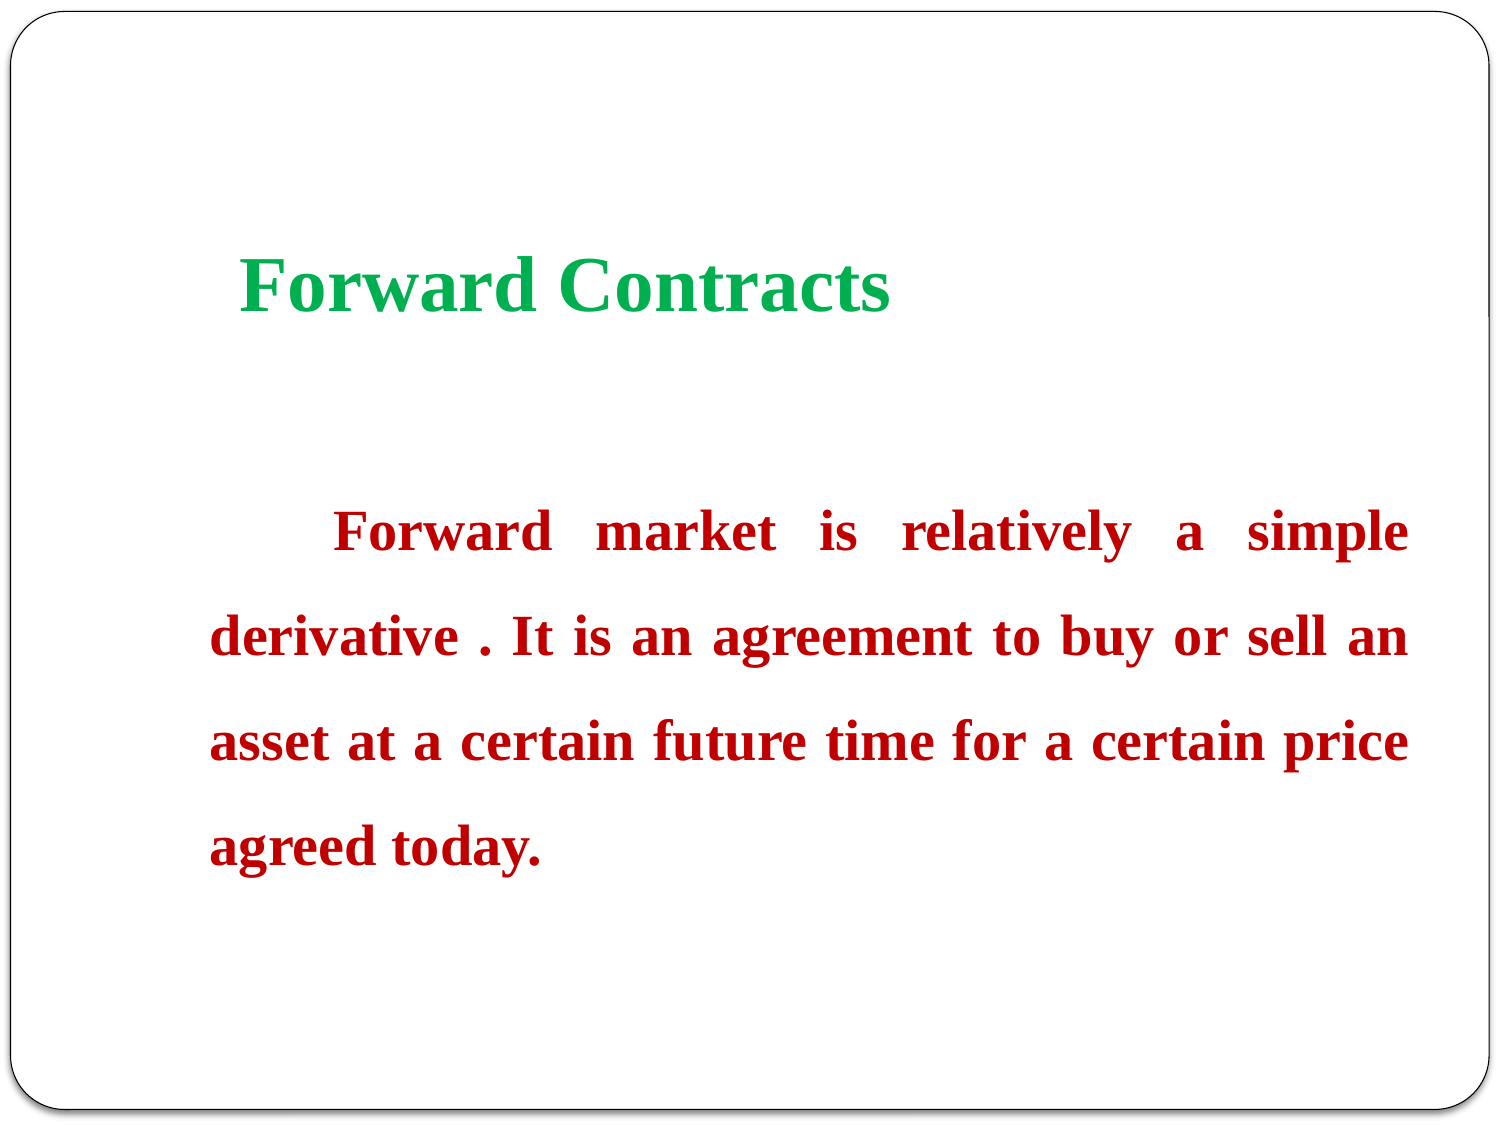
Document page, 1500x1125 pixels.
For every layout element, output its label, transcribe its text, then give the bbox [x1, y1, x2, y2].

title Forward Contracts [225, 224, 1500, 343]
list Forward market is relatively a simple derivative . It is an agreement to buy or sell an asset at a certain future time for a certain price agreed today. [150, 450, 1425, 988]
